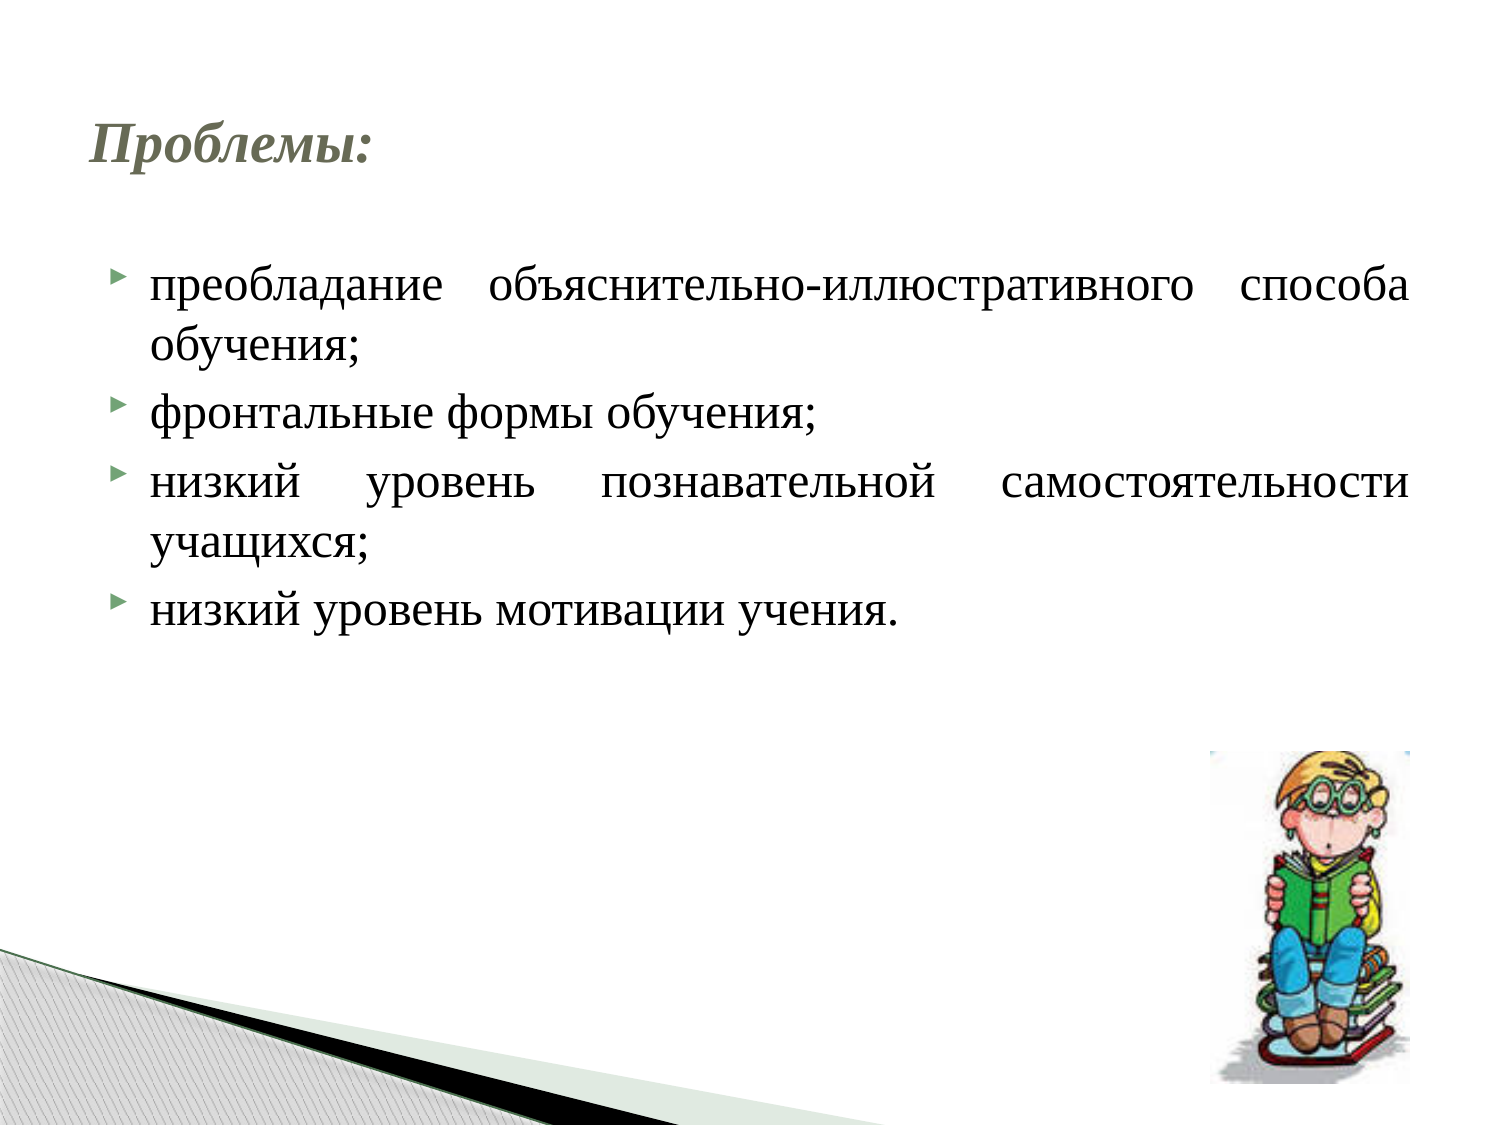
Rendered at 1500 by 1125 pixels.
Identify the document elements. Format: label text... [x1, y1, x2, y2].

title Проблемы: [75, 45, 1425, 233]
picture [1210, 751, 1410, 1084]
list преобладание объяснительно-иллюстративного способа обучения; фронтальные формы обучения; низкий уровень познавательной самостоятельности учащихся; низкий уровень мотивации учения. [75, 243, 1425, 986]
